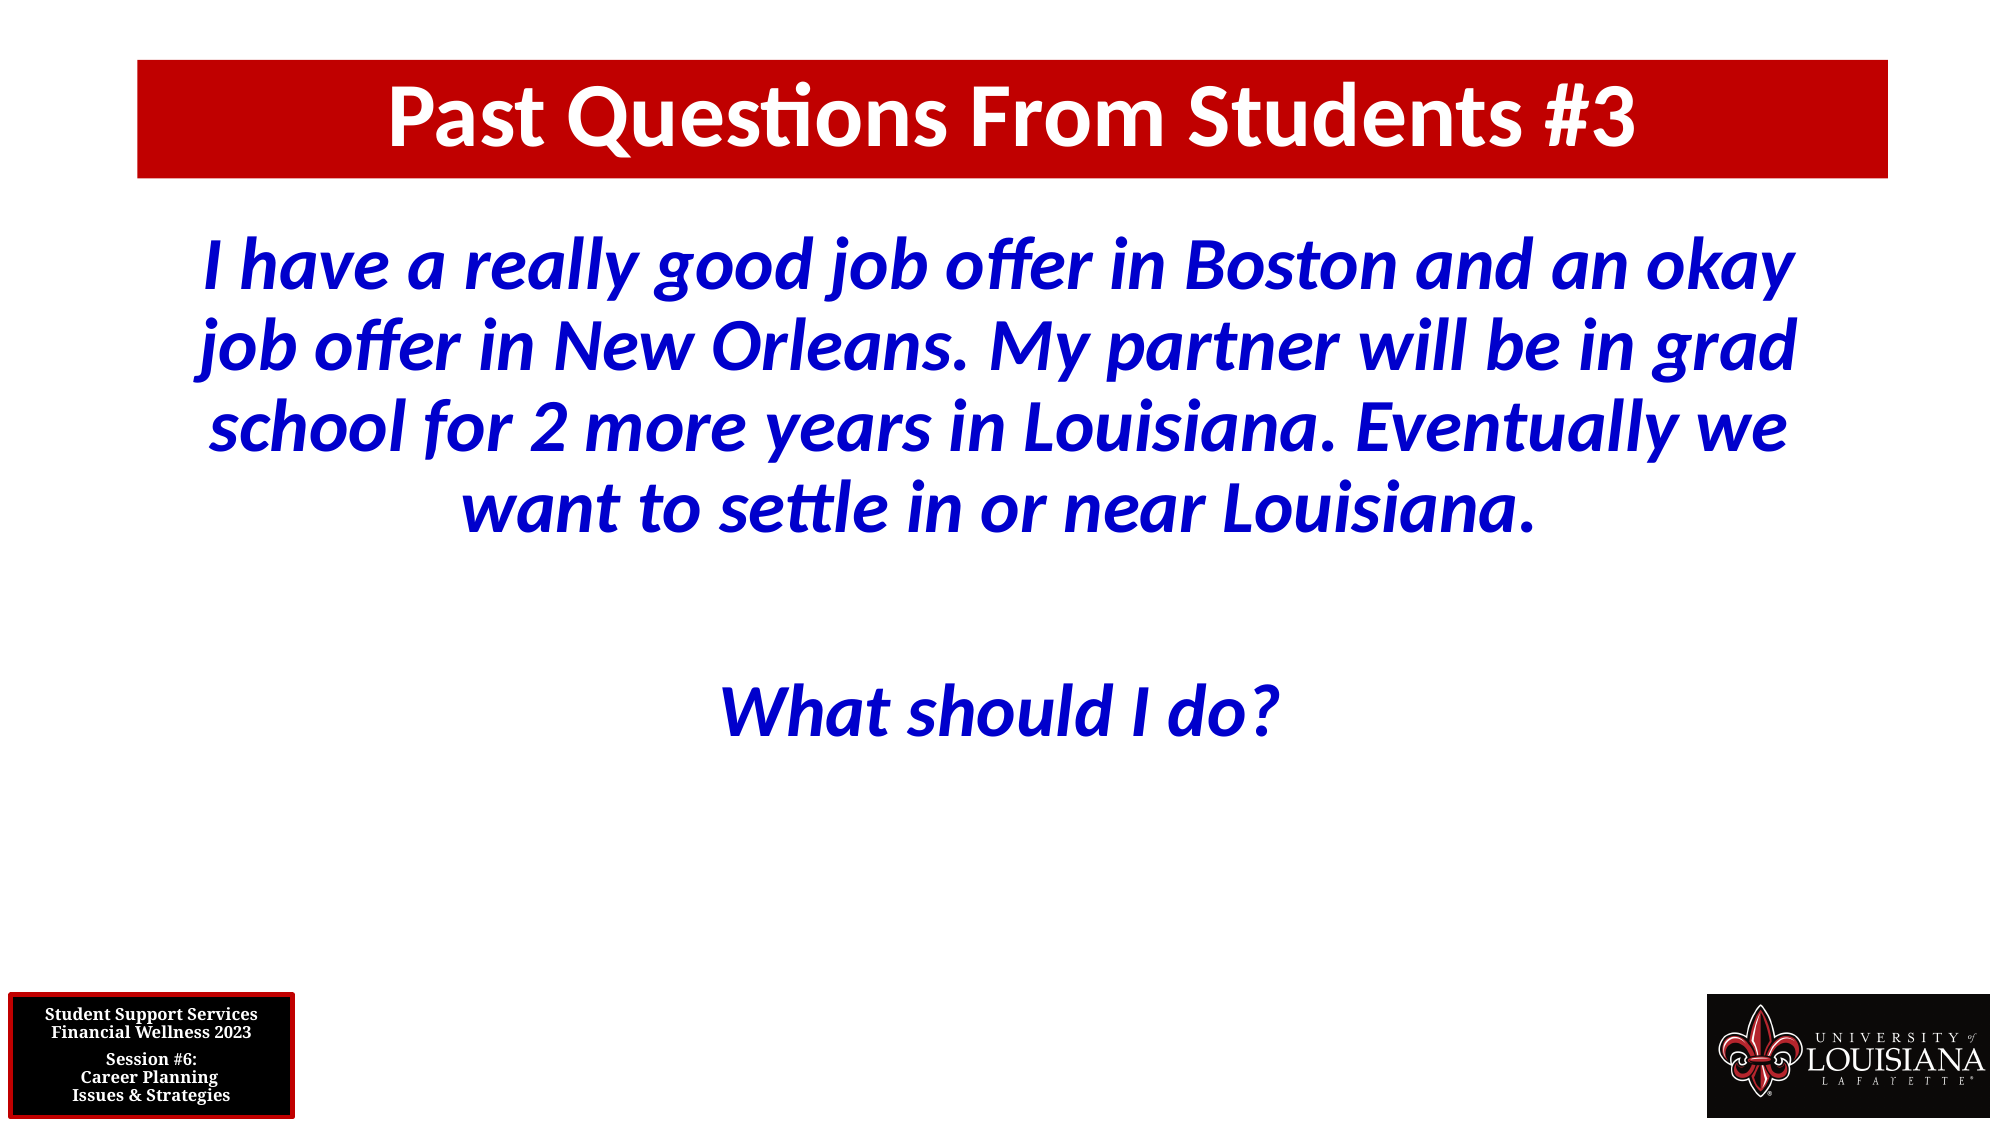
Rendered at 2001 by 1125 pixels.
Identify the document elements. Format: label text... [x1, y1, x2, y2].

picture [1707, 994, 1990, 1118]
text_box I have a really good job offer in Boston and an okay job offer in New Orleans. My partner will be in grad school for 2 more years in Louisiana. Eventually we want to settle in or near Louisiana. What should I do? [137, 217, 1863, 1014]
text_box Past Questions From Students #3 [137, 59, 1888, 179]
